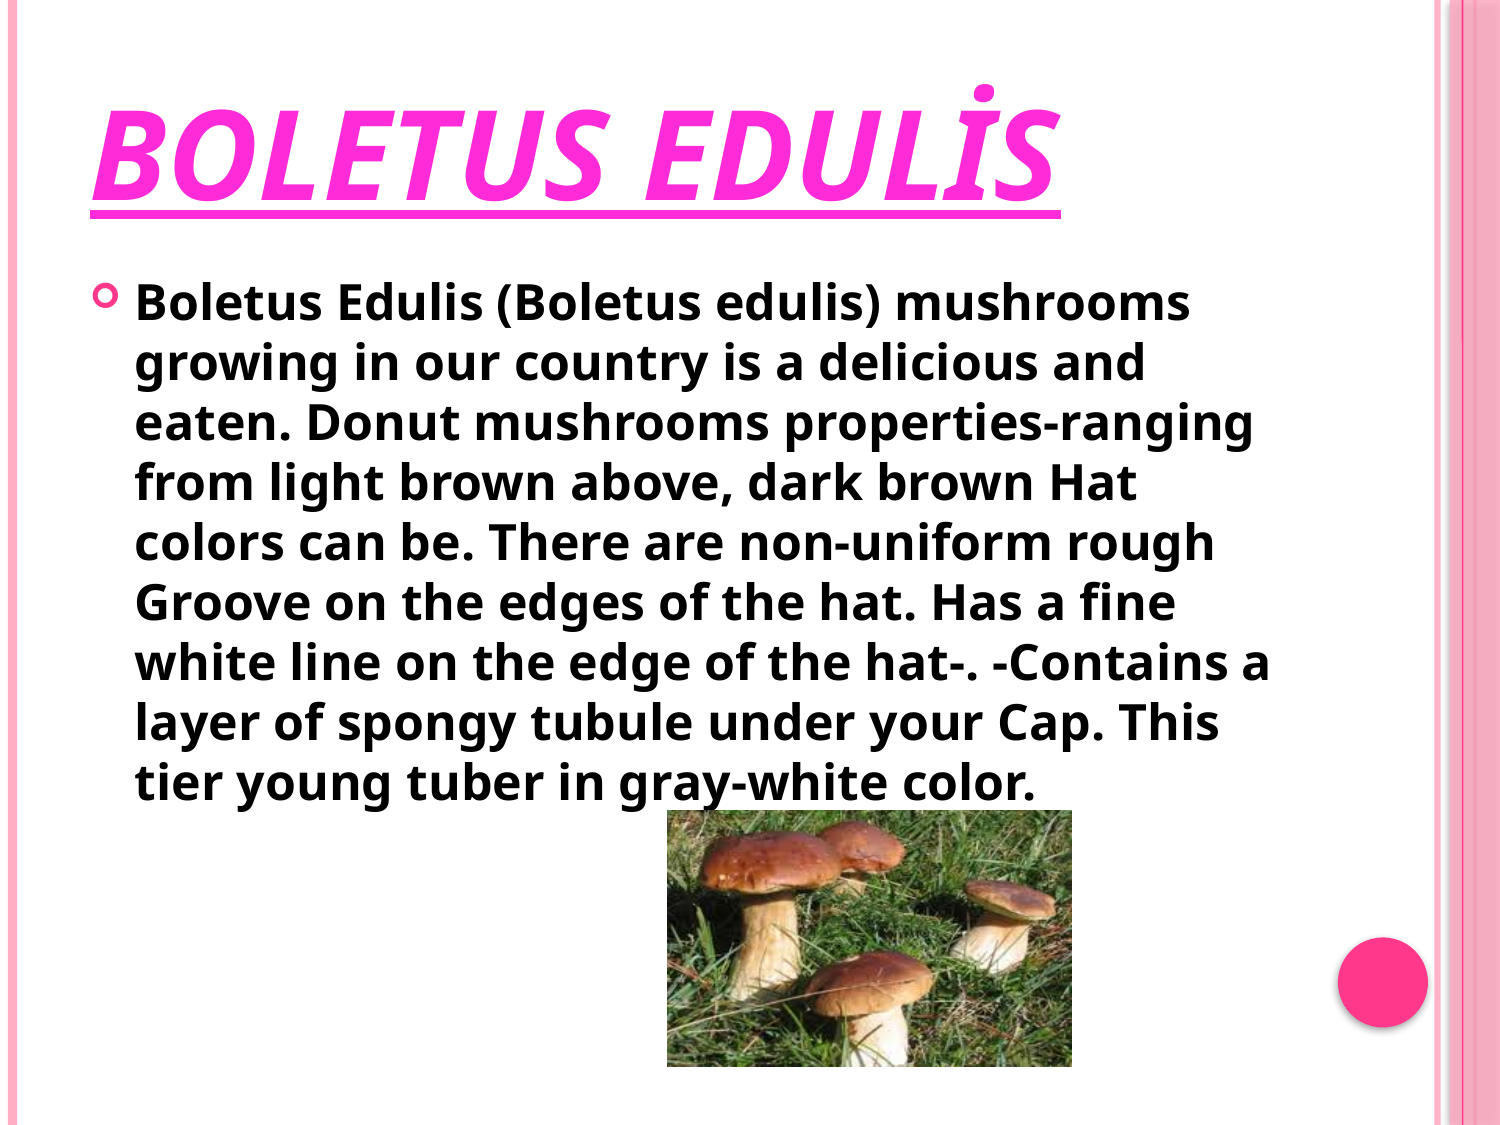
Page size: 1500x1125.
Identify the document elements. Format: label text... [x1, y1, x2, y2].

title Boletus Edulis [75, 45, 1300, 233]
list Boletus Edulis (Boletus edulis) mushrooms growing in our country is a delicious and eaten. Donut mushrooms properties-ranging from light brown above, dark brown Hat colors can be. There are non-uniform rough Groove on the edges of the hat. Has a fine white line on the edge of the hat-. -Contains a layer of spongy tubule under your Cap. This tier young tuber in gray-white color. [75, 262, 1300, 1062]
picture [666, 809, 1073, 1067]
